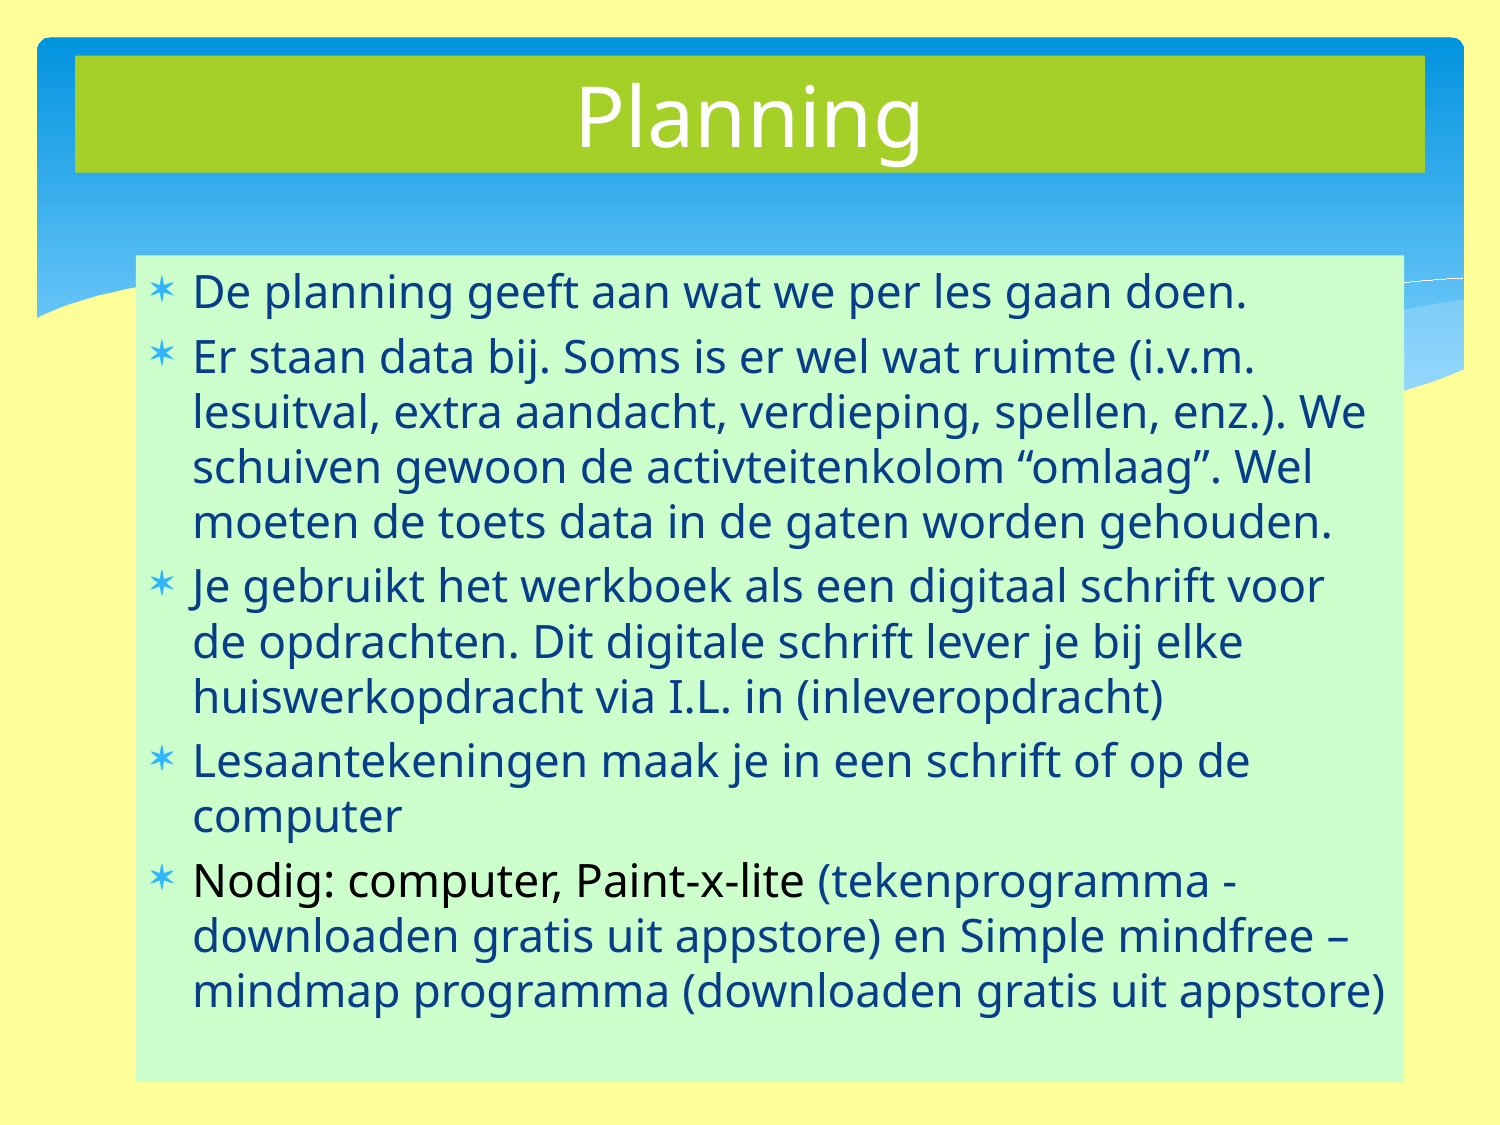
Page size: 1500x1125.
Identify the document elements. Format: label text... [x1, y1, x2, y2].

title Planning [75, 55, 1425, 173]
list De planning geeft aan wat we per les gaan doen. Er staan data bij. Soms is er wel wat ruimte (i.v.m. lesuitval, extra aandacht, verdieping, spellen, enz.). We schuiven gewoon de activteitenkolom “omlaag”. Wel moeten de toets data in de gaten worden gehouden. Je gebruikt het werkboek als een digitaal schrift voor de opdrachten. Dit digitale schrift lever je bij elke huiswerkopdracht via I.L. in (inleveropdracht) Lesaantekeningen maak je in een schrift of op de computer Nodig: computer, Paint-x-lite (tekenprogramma - downloaden gratis uit appstore) en Simple mindfree –mindmap programma (downloaden gratis uit appstore) [135, 255, 1405, 1083]
